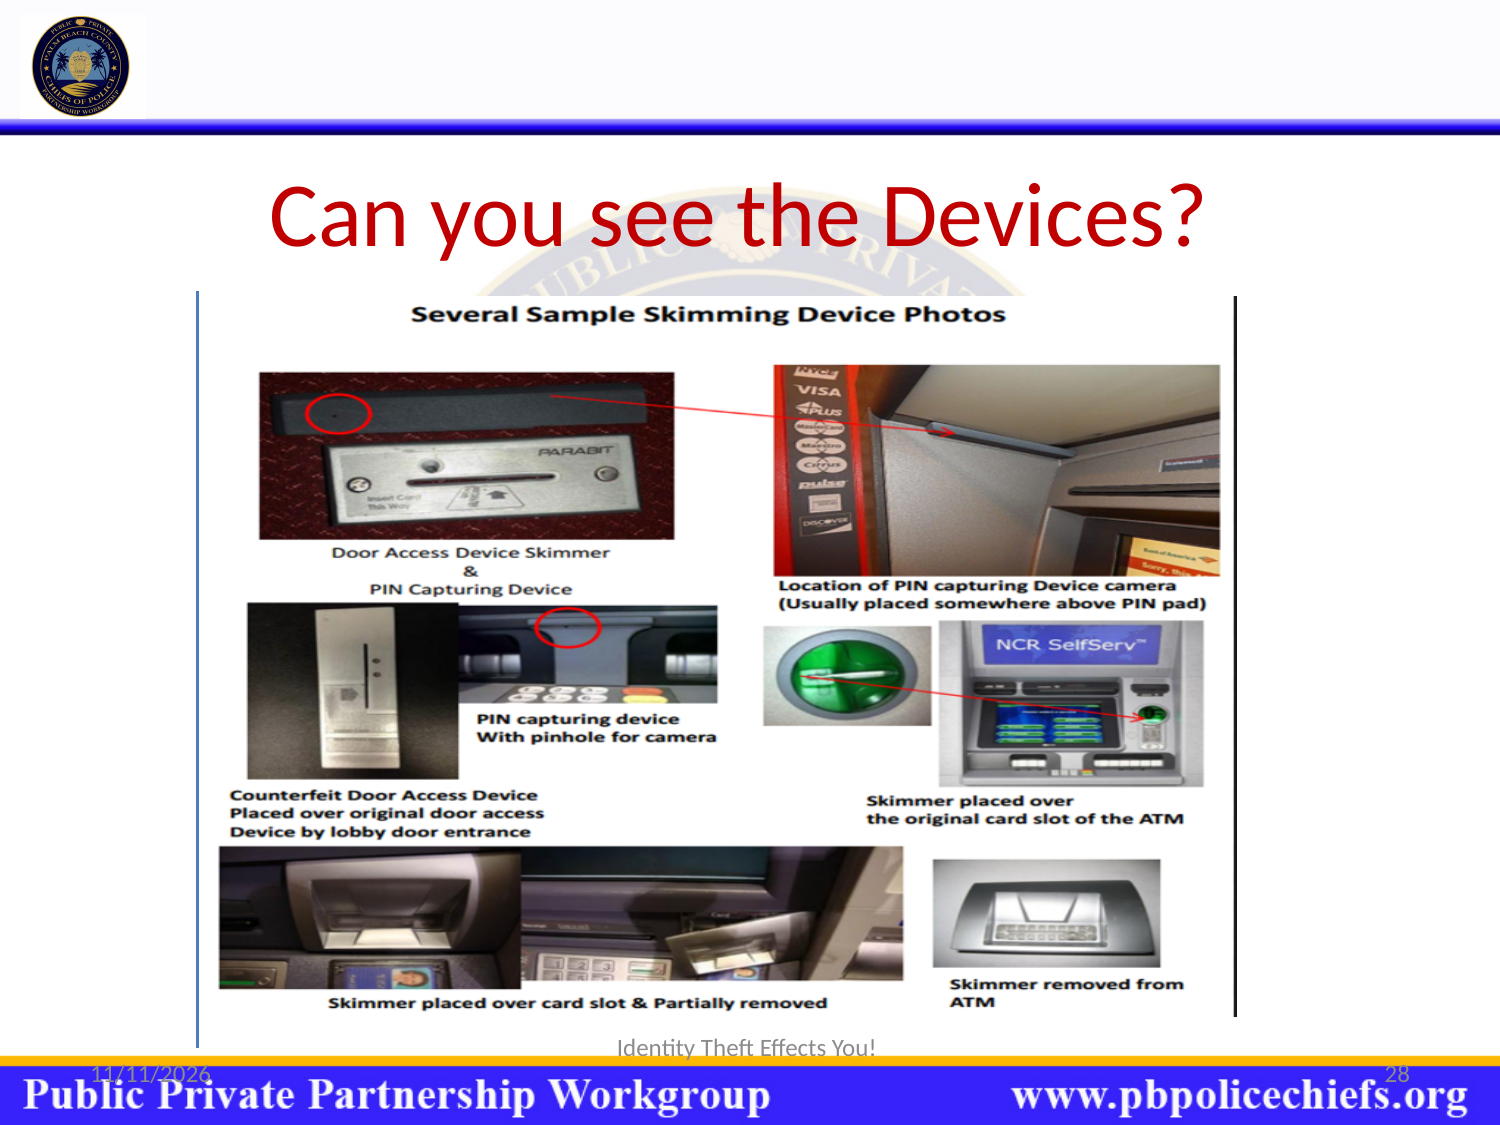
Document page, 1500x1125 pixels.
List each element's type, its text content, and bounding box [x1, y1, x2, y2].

slide_number 28 [1074, 1042, 1425, 1103]
picture [0, 0, 1500, 1125]
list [202, 296, 1237, 1018]
footer Identity Theft Effects You! [512, 1025, 988, 1077]
title Can you see the Devices? [75, 129, 1425, 292]
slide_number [75, 1042, 425, 1103]
